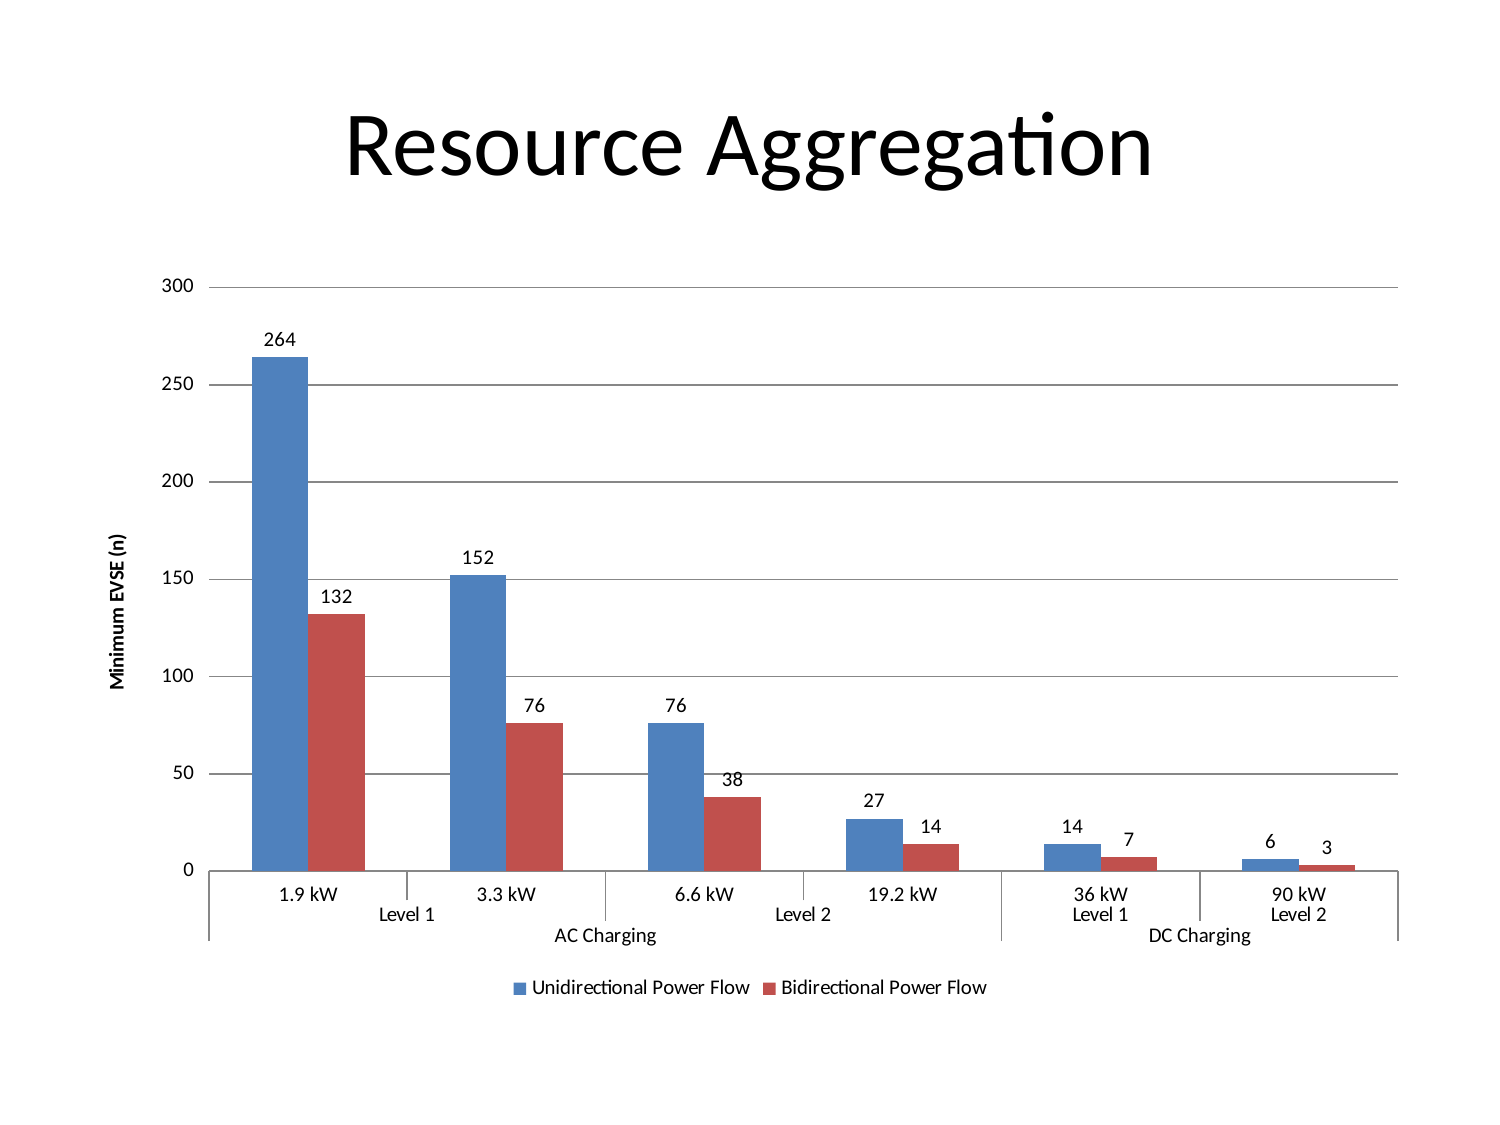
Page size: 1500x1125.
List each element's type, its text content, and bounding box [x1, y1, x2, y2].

title Resource Aggregation [75, 45, 1425, 233]
chart [74, 262, 1426, 1006]
